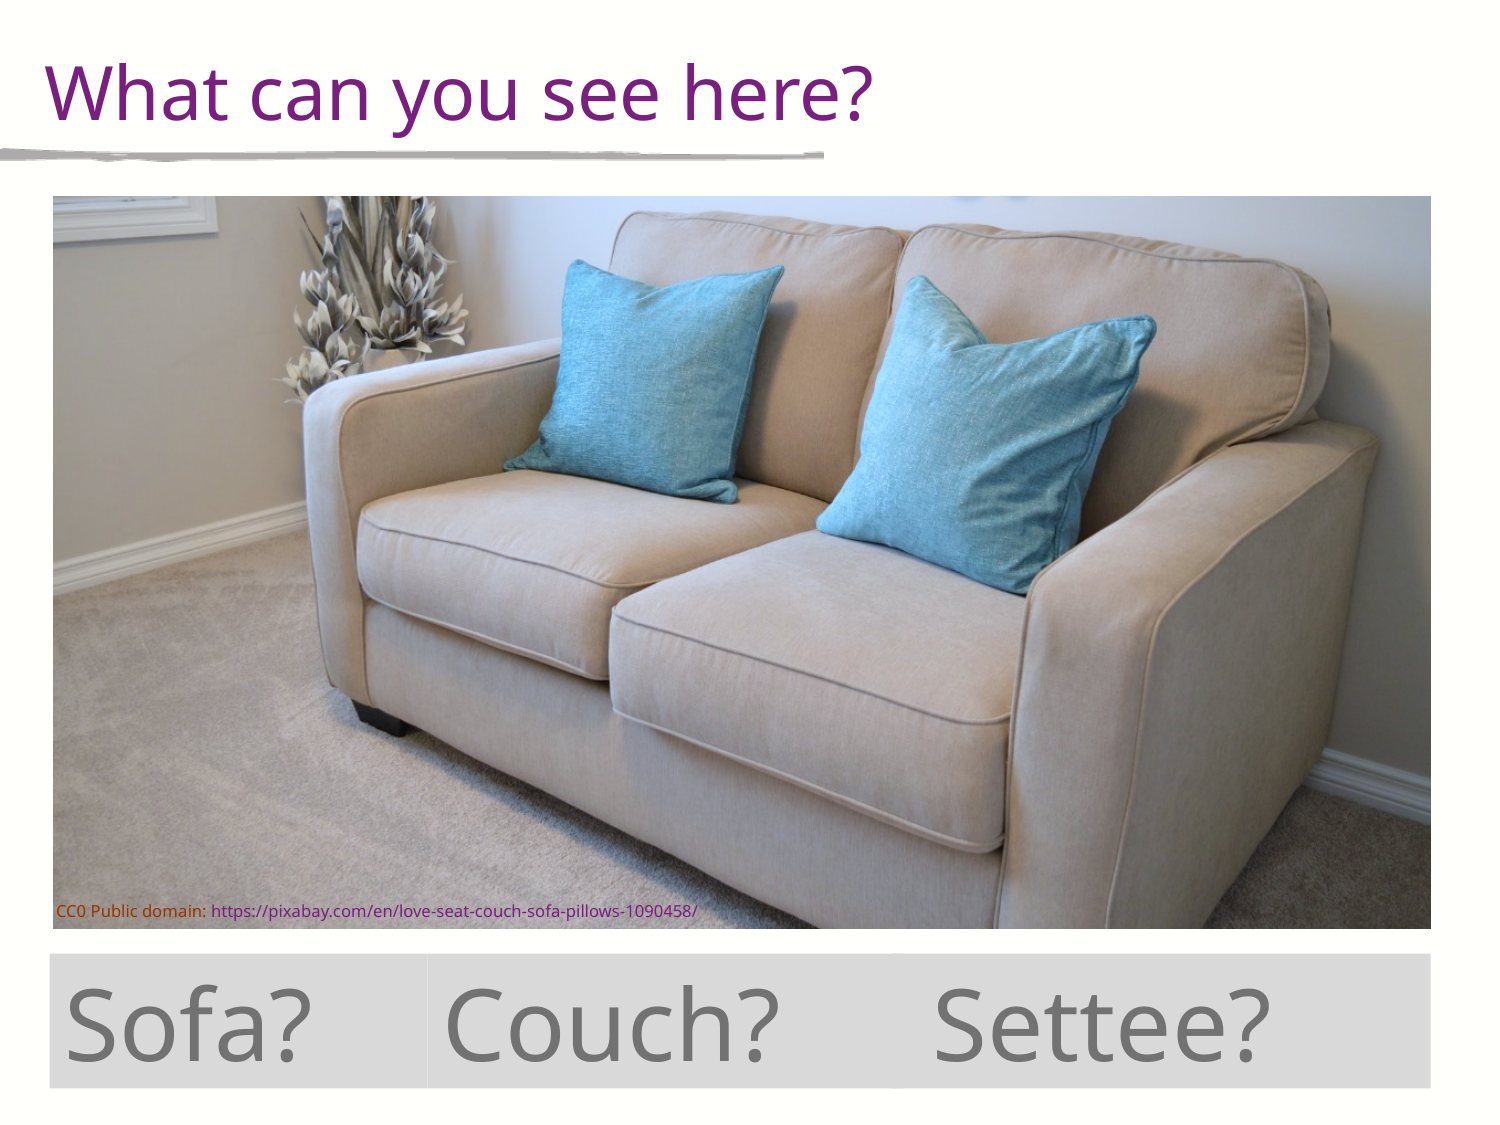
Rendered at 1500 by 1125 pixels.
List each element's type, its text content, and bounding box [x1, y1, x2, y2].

picture [52, 195, 1431, 929]
title What can you see here? [29, 31, 1380, 149]
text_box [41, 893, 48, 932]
picture [0, 148, 824, 163]
text_box Settee? [891, 953, 1431, 1089]
text_box Sofa? [49, 953, 427, 1089]
text_box Couch? [427, 953, 891, 1089]
